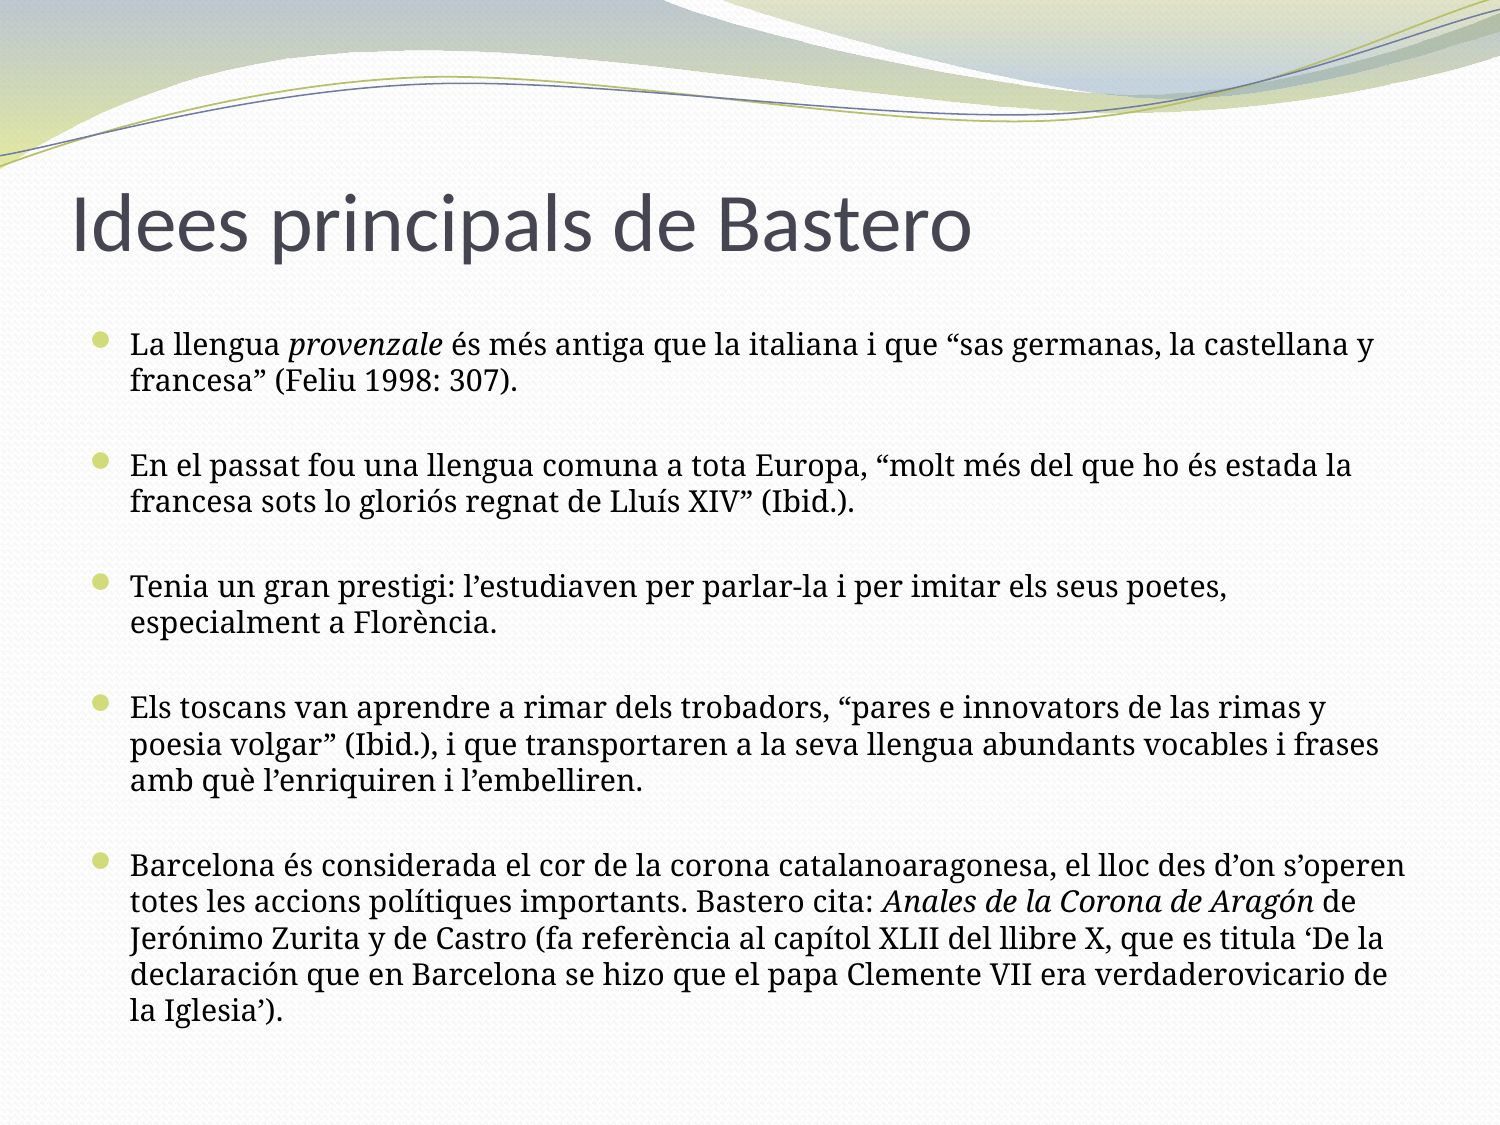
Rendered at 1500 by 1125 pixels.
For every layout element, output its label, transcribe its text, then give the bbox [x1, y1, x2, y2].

title Idees principals de Bastero [70, 128, 1421, 268]
list La llengua provenzale és més antiga que la italiana i que “sas germanas, la castellana y francesa” (Feliu 1998: 307). En el passat fou una llengua comuna a tota Europa, “molt més del que ho és estada la francesa sots lo gloriós regnat de Lluís XIV” (Ibid.). Tenia un gran prestigi: l’estudiaven per parlar-la i per imitar els seus poetes, especialment a Florència. Els toscans van aprendre a rimar dels trobadors, “pares e innovators de las rimas y poesia volgar” (Ibid.), i que transportaren a la seva llengua abundants vocables i frases amb què l’enriquiren i l’embelliren. Barcelona és considerada el cor de la corona catalanoaragonesa, el lloc des d’on s’operen totes les accions polítiques importants. Bastero cita: Anales de la Corona de Aragón de Jerónimo Zurita y de Castro (fa referència al capítol XLII del llibre X, que es titula ‘De la declaración que en Barcelona se hizo que el papa Clemente VII era verdaderovicario de la Iglesia’). [75, 317, 1425, 1038]
